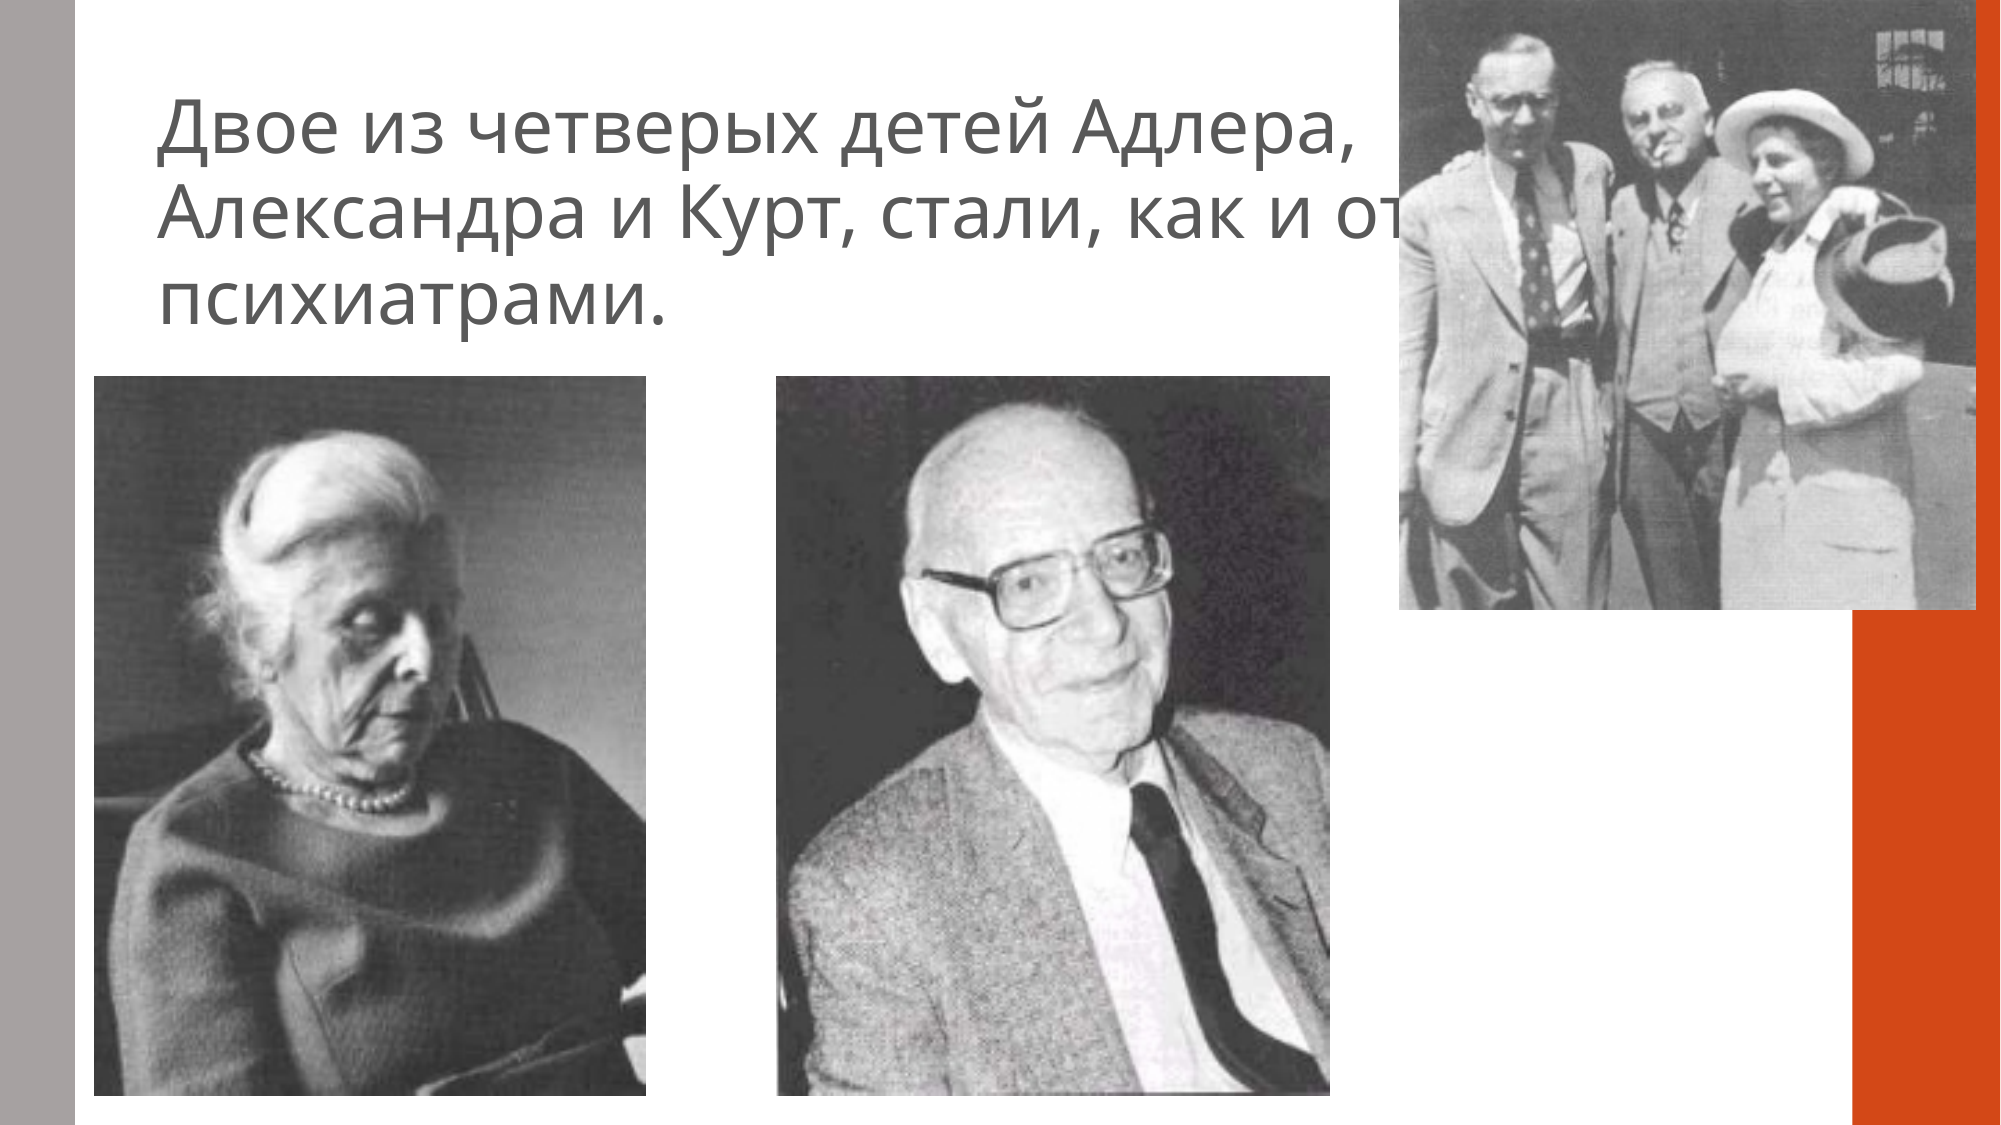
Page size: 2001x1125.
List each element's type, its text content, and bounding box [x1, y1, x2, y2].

picture [776, 376, 1330, 1097]
picture [94, 376, 647, 1097]
list Двое из четверых детей Адлера, Александра и Курт, стали, как и отец, психиатрами. [142, 77, 1553, 792]
picture [1399, 0, 1977, 610]
